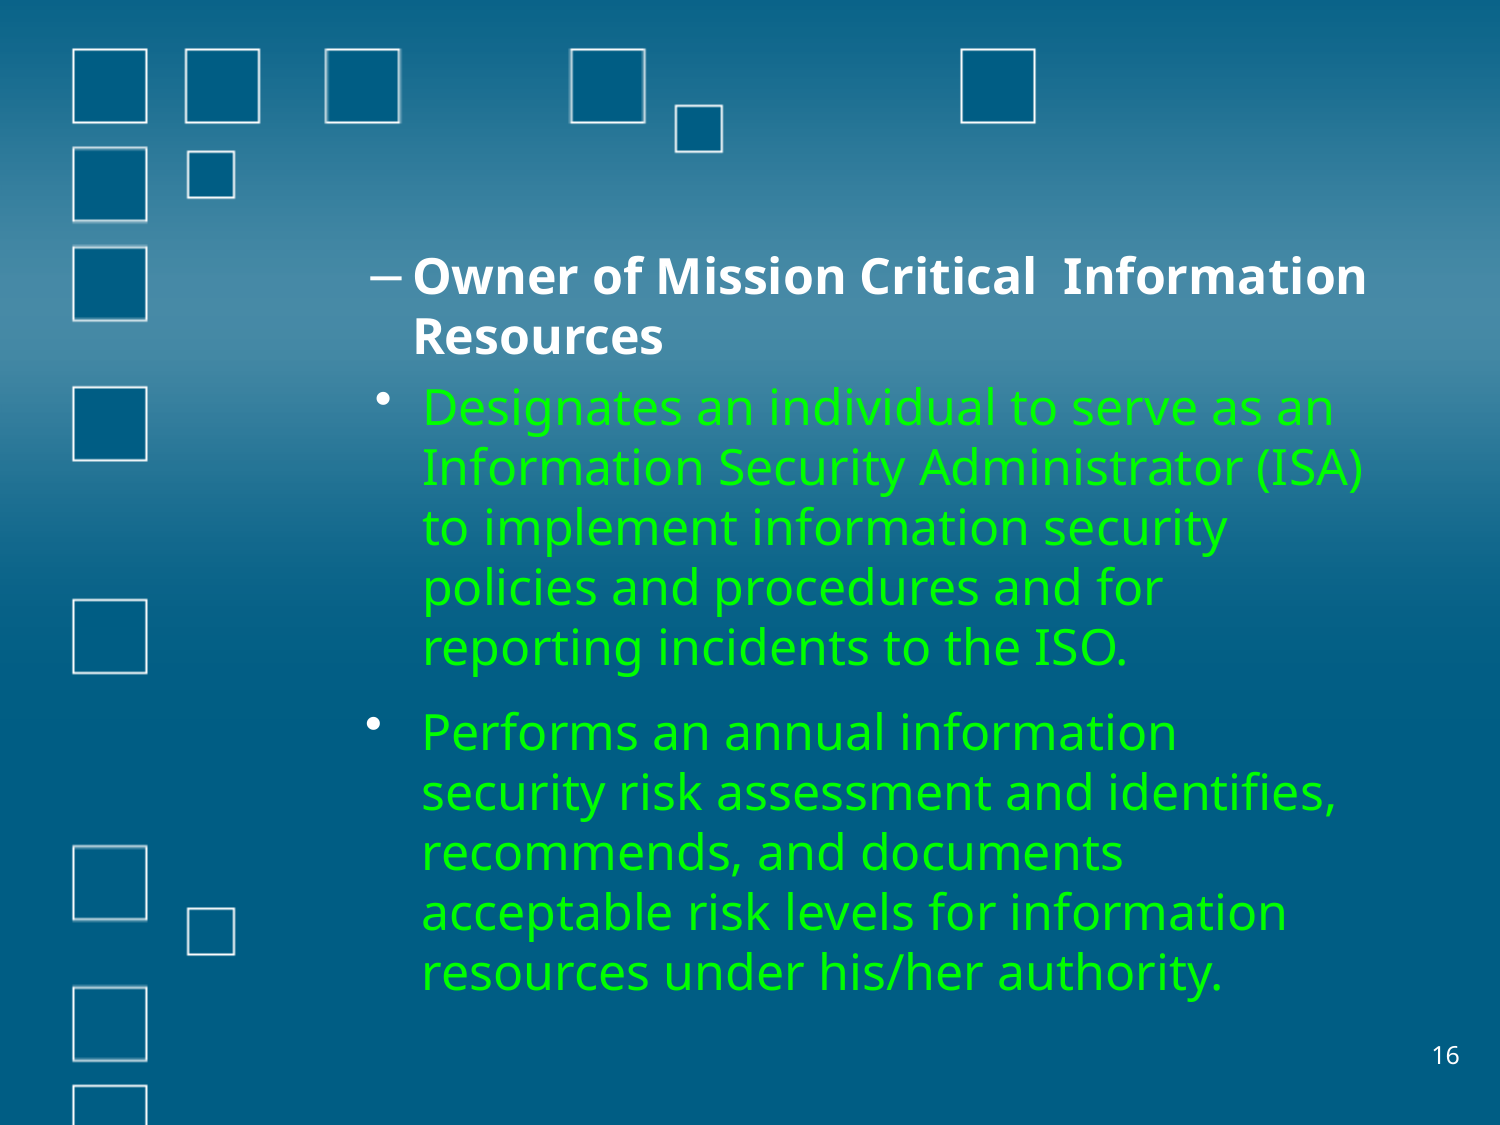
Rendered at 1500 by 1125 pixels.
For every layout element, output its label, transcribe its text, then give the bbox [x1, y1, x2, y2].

picture [187, 908, 235, 956]
slide_number 16 [1162, 1024, 1476, 1088]
picture [0, 11, 1500, 578]
list Owner of Mission Critical Information Resources Designates an individual to serve as an Information Security Administrator (ISA) to implement information security policies and procedures and for reporting incidents to the ISO. Performs an annual information security risk assessment and identifies, recommends, and documents acceptable risk levels for information resources under his/her authority. [349, 237, 1388, 1013]
picture [72, 985, 147, 1062]
picture [72, 845, 147, 922]
picture [72, 599, 147, 674]
picture [72, 1085, 147, 1125]
